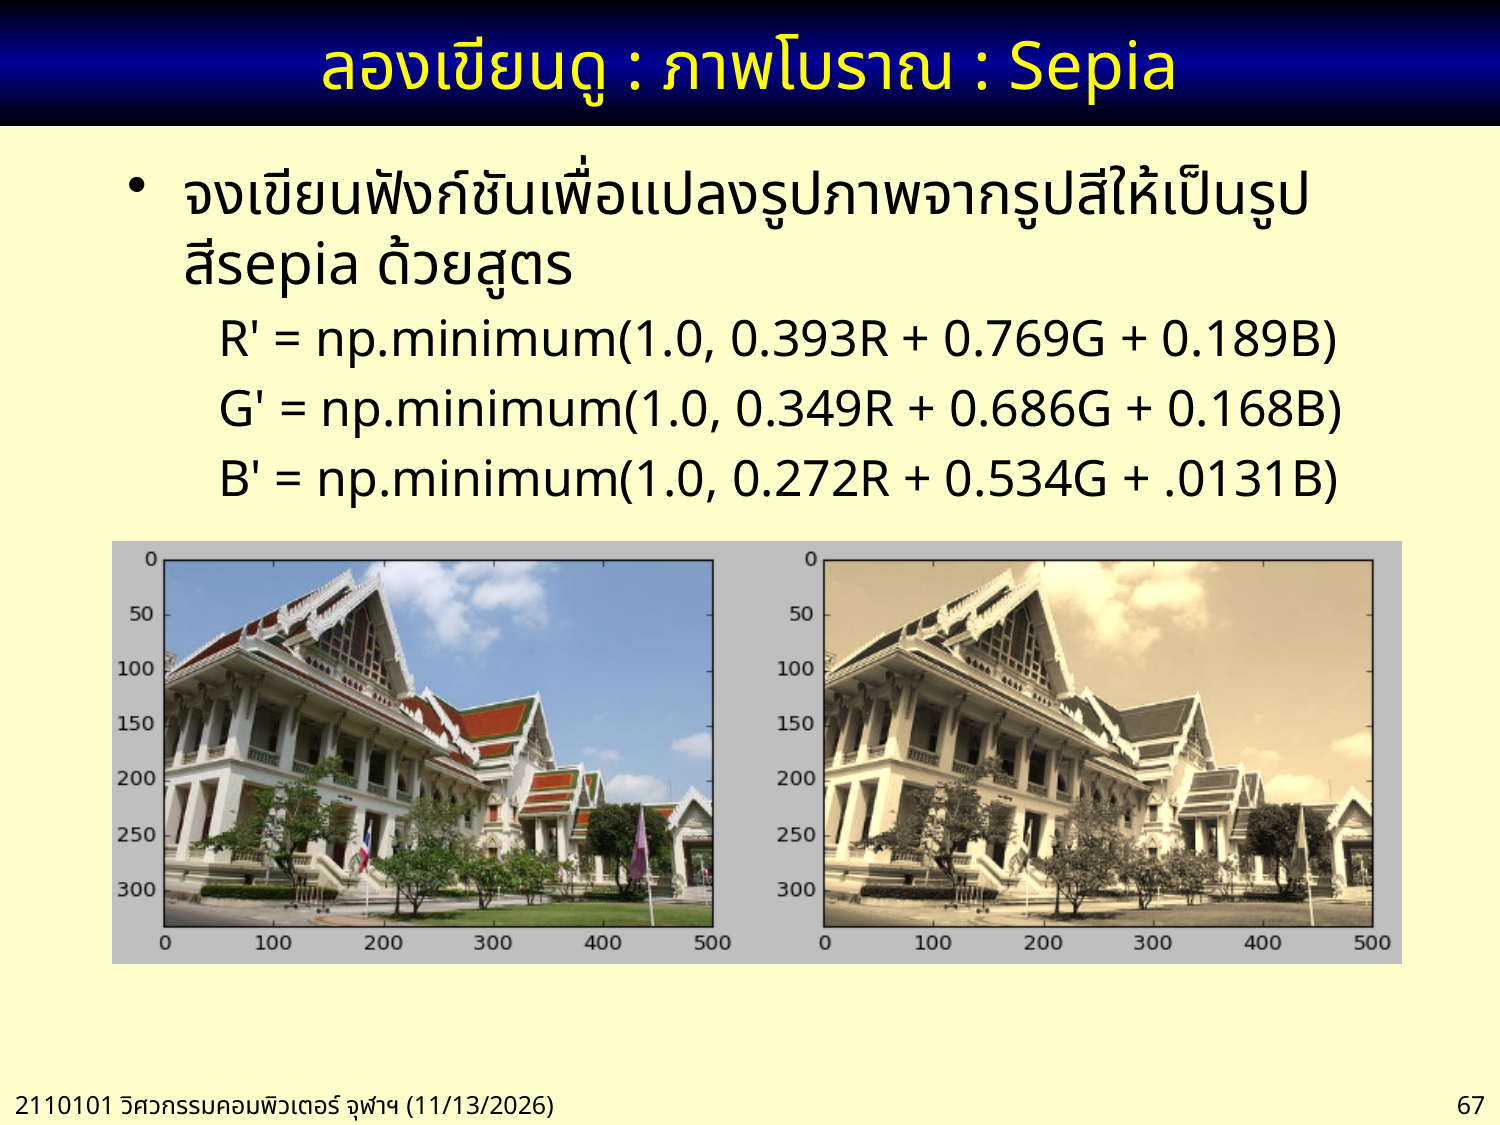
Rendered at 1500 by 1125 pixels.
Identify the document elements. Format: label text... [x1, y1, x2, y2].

list จงเขียนฟังก์ชันเพื่อแปลงรูปภาพจากรูปสีให้เป็นรูปสีsepia ด้วยสูตร R' = np.minimum(1.0, 0.393R + 0.769G + 0.189B) G' = np.minimum(1.0, 0.349R + 0.686G + 0.168B) B' = np.minimum(1.0, 0.272R + 0.534G + .0131B) [112, 148, 1459, 542]
picture [111, 541, 1402, 964]
title ลองเขียนดู : ภาพโบราณ : Sepia [0, 0, 1500, 126]
